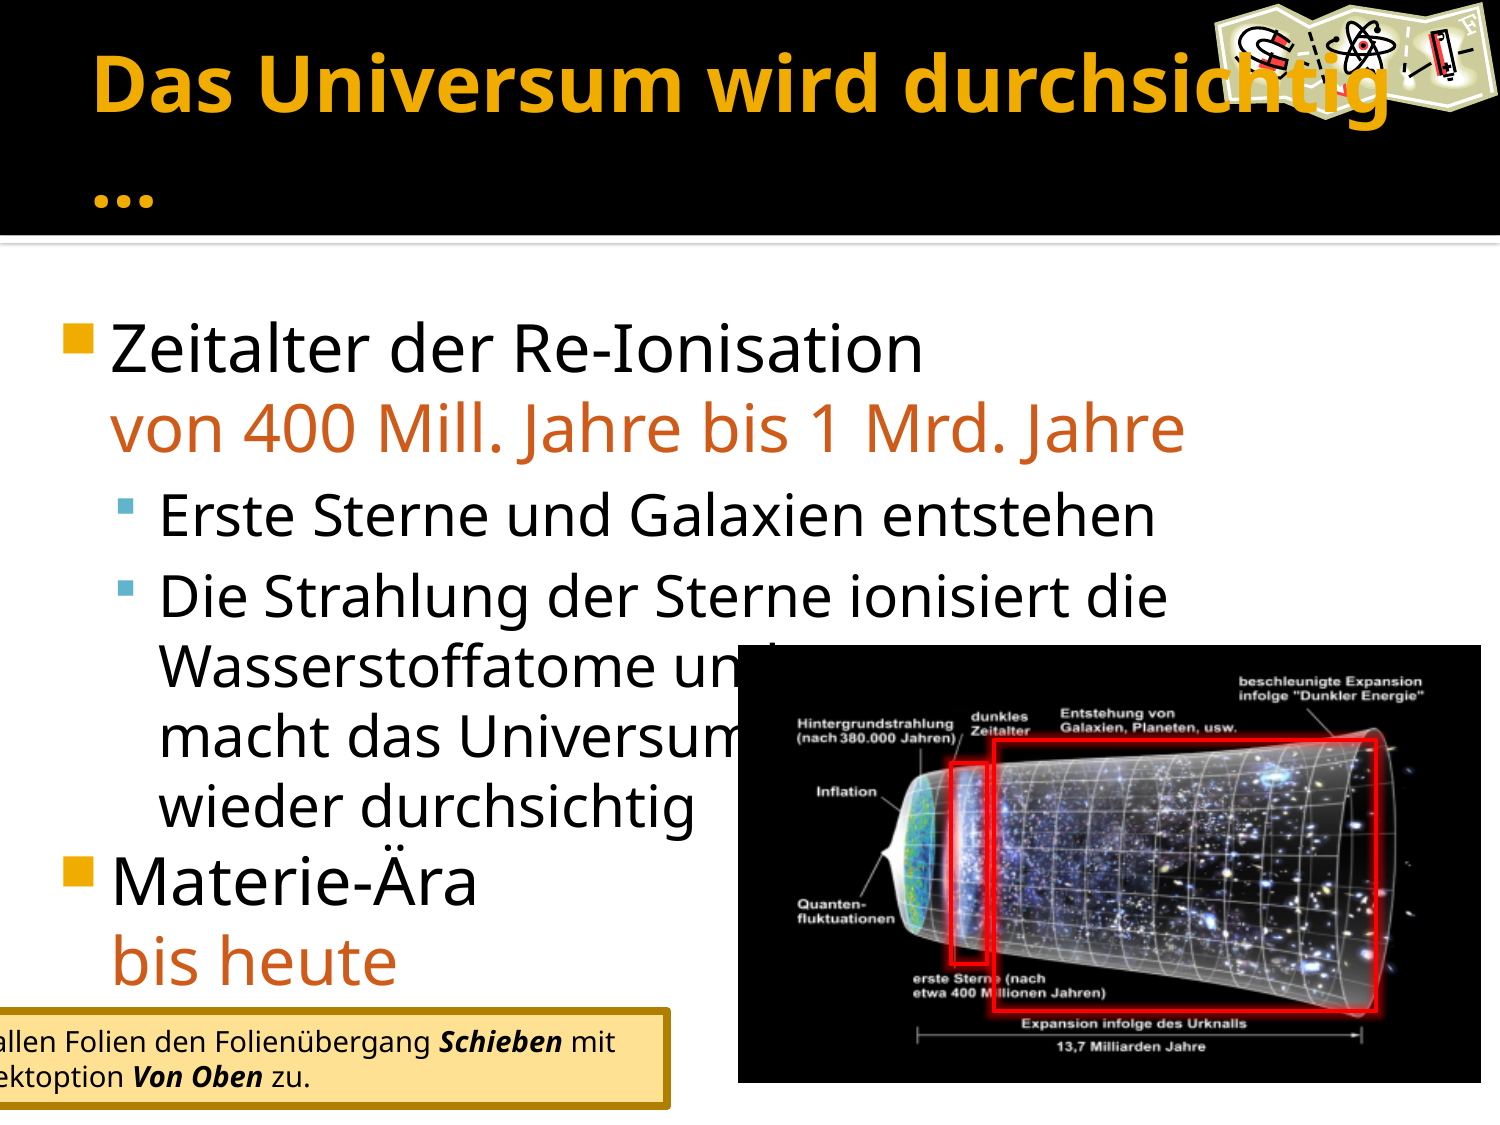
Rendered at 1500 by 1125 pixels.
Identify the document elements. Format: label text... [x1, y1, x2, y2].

text_box Weise allen Folien den Folienübergang Schieben mit der Effektoption Von Oben zu. [0, 1007, 671, 1110]
list Zeitalter der Re-Ionisation von 400 Mill. Jahre bis 1 Mrd. Jahre Erste Sterne und Galaxien entstehen Die Strahlung der Sterne ionisiert die Wasserstoffatome und macht das Universum wieder durchsichtig Materie-Ära bis heute [29, 291, 1481, 1071]
picture [738, 645, 1481, 1083]
title Das Universum wird durchsichtig … [75, 25, 1425, 231]
